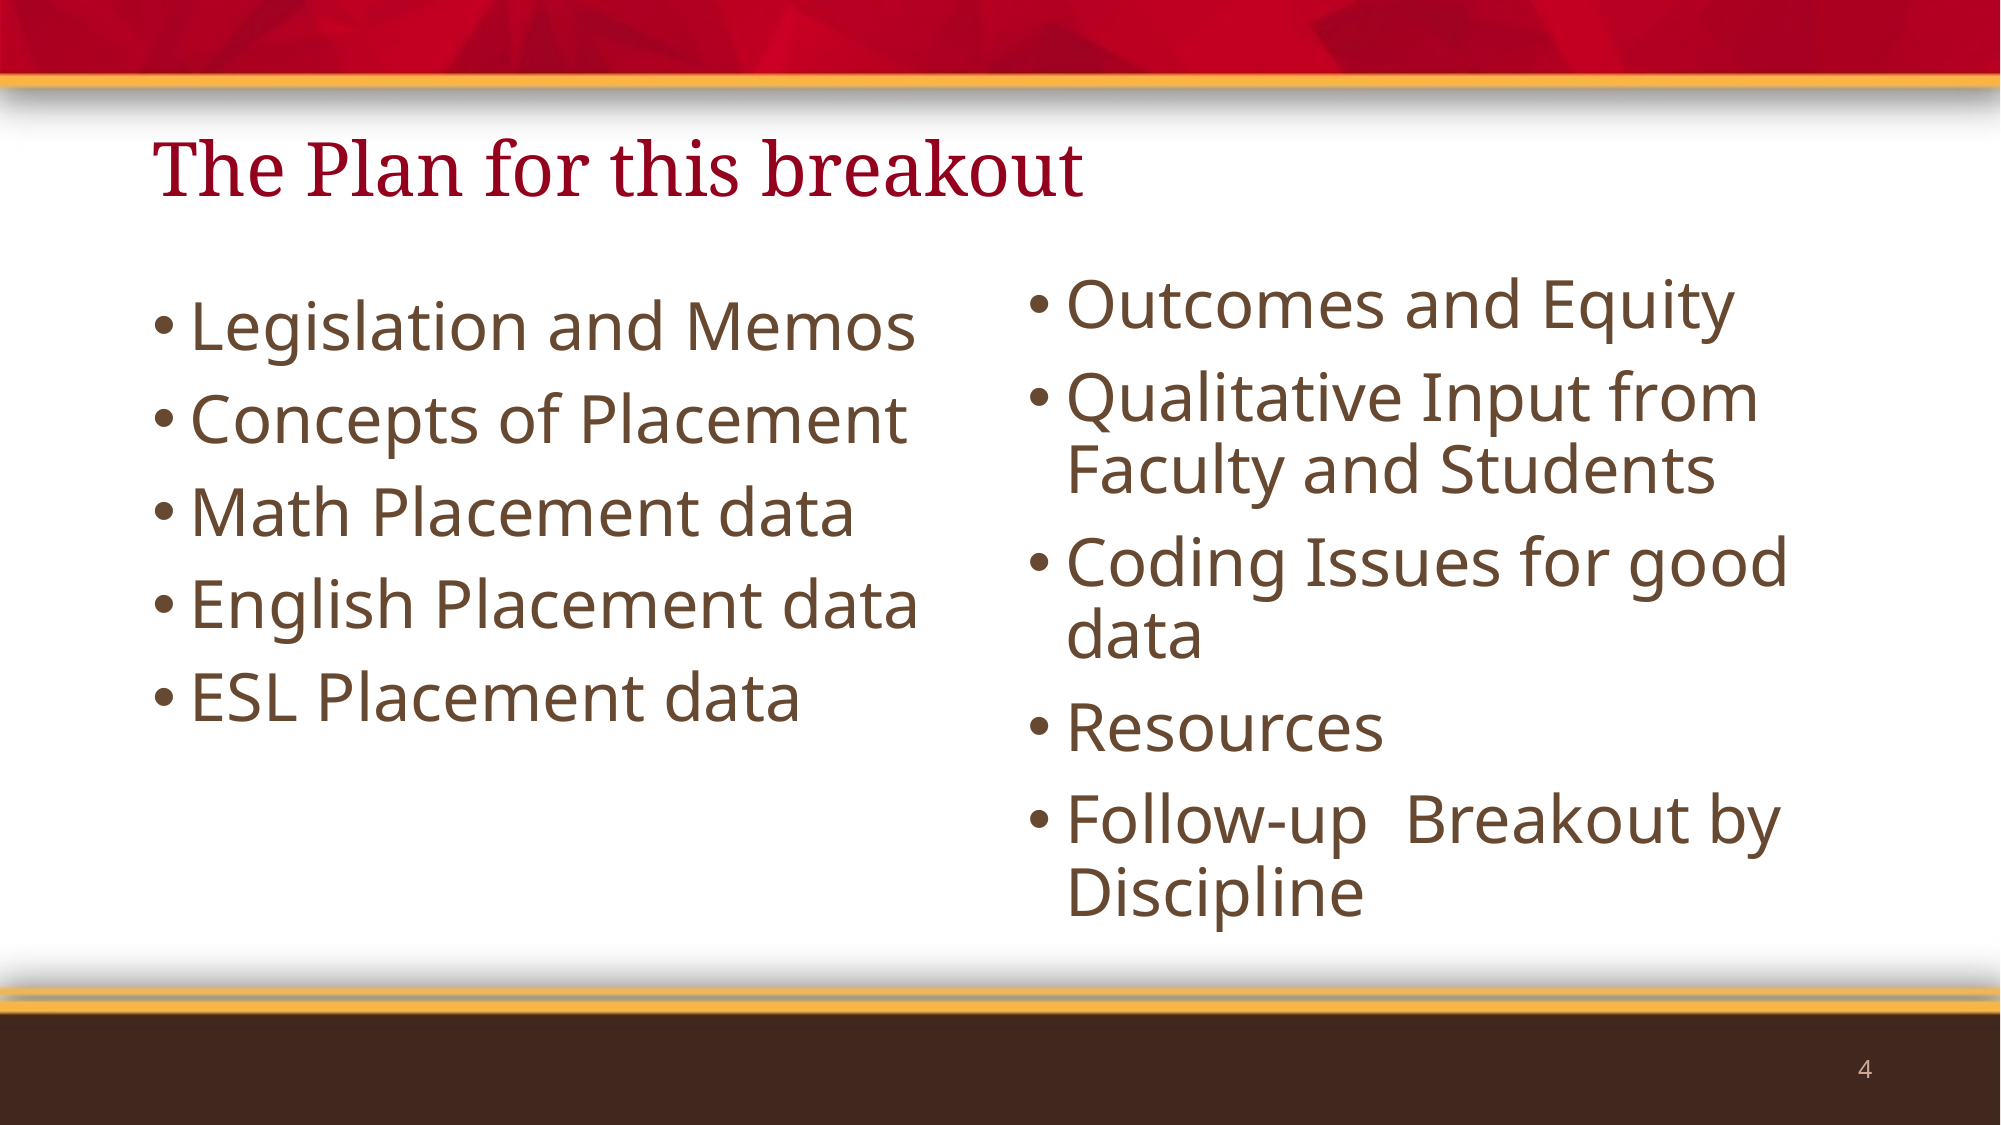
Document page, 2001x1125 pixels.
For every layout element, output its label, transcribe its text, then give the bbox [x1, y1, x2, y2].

list Outcomes and Equity Qualitative Input from Faculty and Students Coding Issues for good data Resources Follow-up Breakout by Discipline [1012, 264, 1863, 902]
list Legislation and Memos Concepts of Placement Math Placement data English Placement data ESL Placement data [137, 285, 988, 923]
title The Plan for this breakout [137, 117, 1863, 221]
